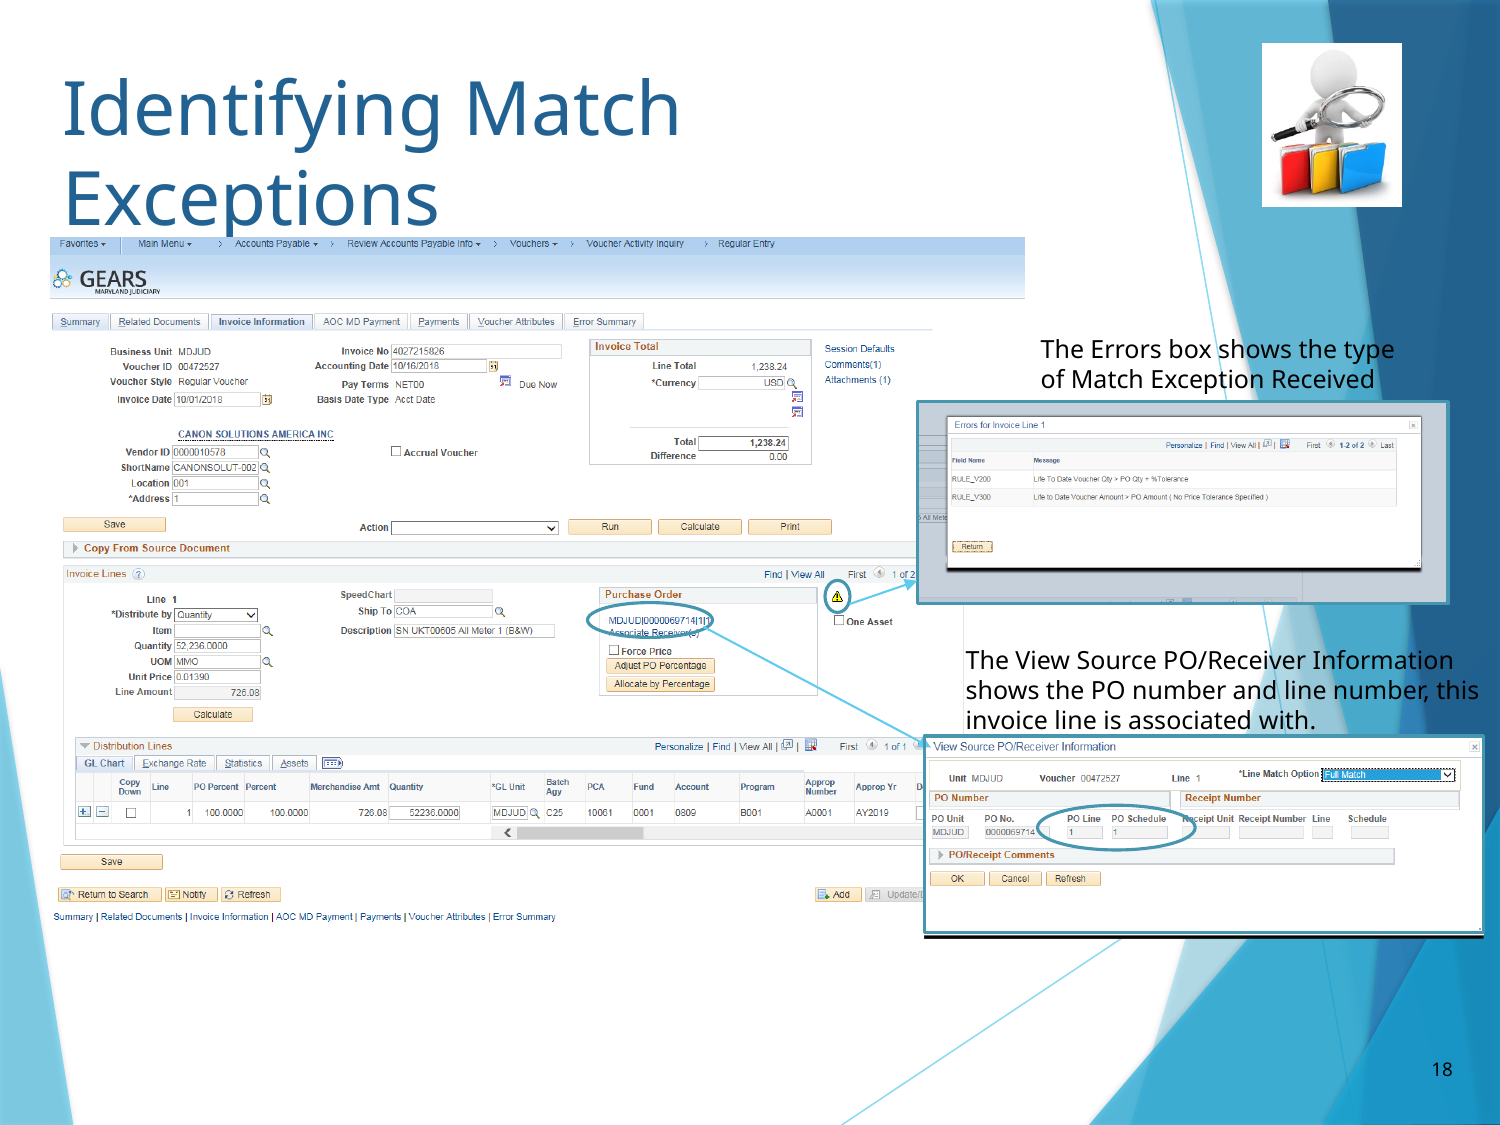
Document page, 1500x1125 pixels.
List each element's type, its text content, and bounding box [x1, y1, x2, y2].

text_box The View Source PO/Receiver Information shows the PO number and line number, this invoice line is associated with. [1029, 637, 1500, 743]
picture [49, 236, 1484, 943]
slide_number 18 [1383, 1040, 1468, 1101]
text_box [849, 580, 918, 605]
title Identifying Match Exceptions [47, 52, 1088, 170]
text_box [703, 626, 932, 749]
text_box The Errors box shows the type of Match Exception Received [1029, 326, 1426, 400]
picture [1261, 43, 1402, 207]
text_box [165, 124, 1381, 326]
